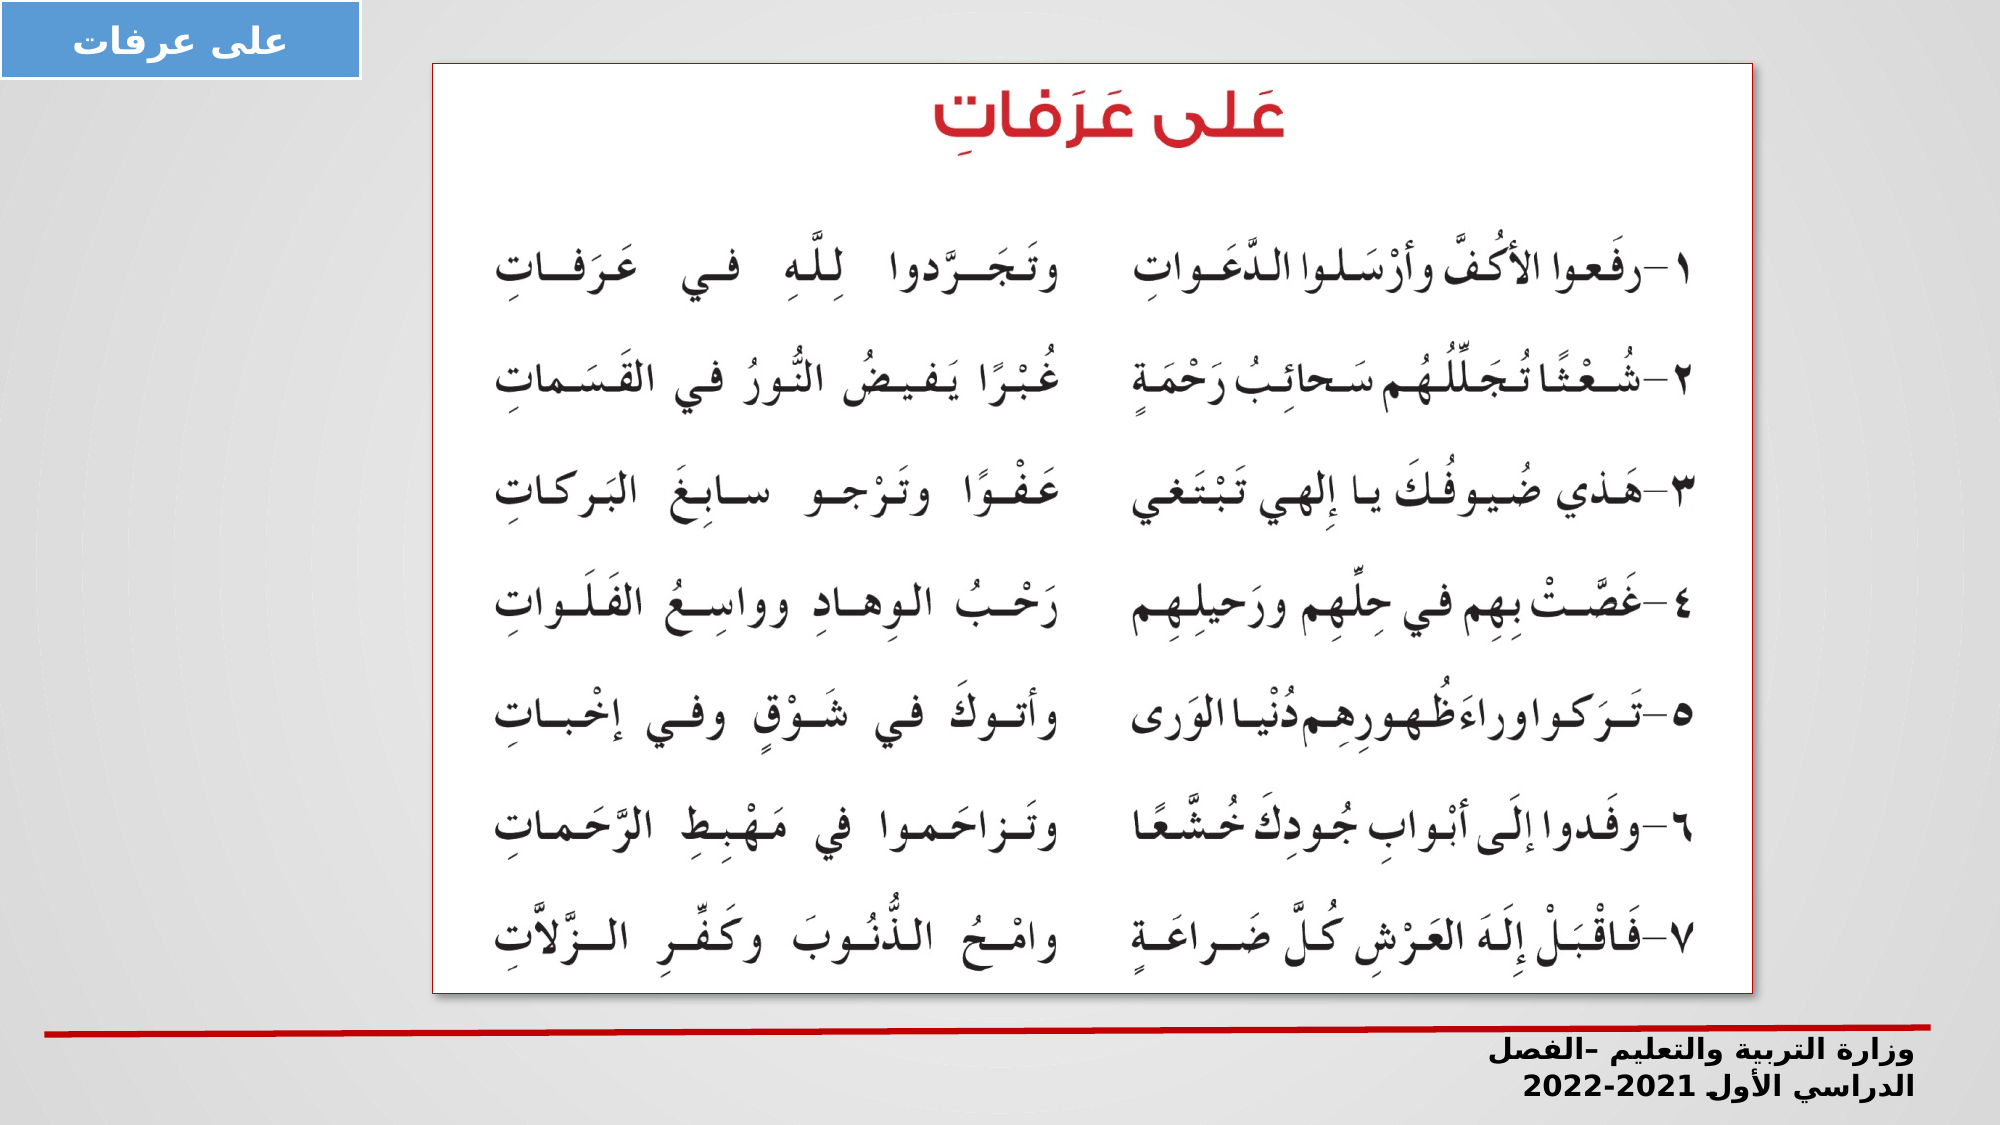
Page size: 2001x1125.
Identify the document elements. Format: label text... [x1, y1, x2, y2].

text_box على عرفات [0, 0, 362, 80]
text_box وزارة التربية والتعليم –الفصل الدراسي الأول 2021-2022 [1369, 1035, 1931, 1097]
picture [432, 63, 1753, 994]
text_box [44, 1027, 1931, 1035]
